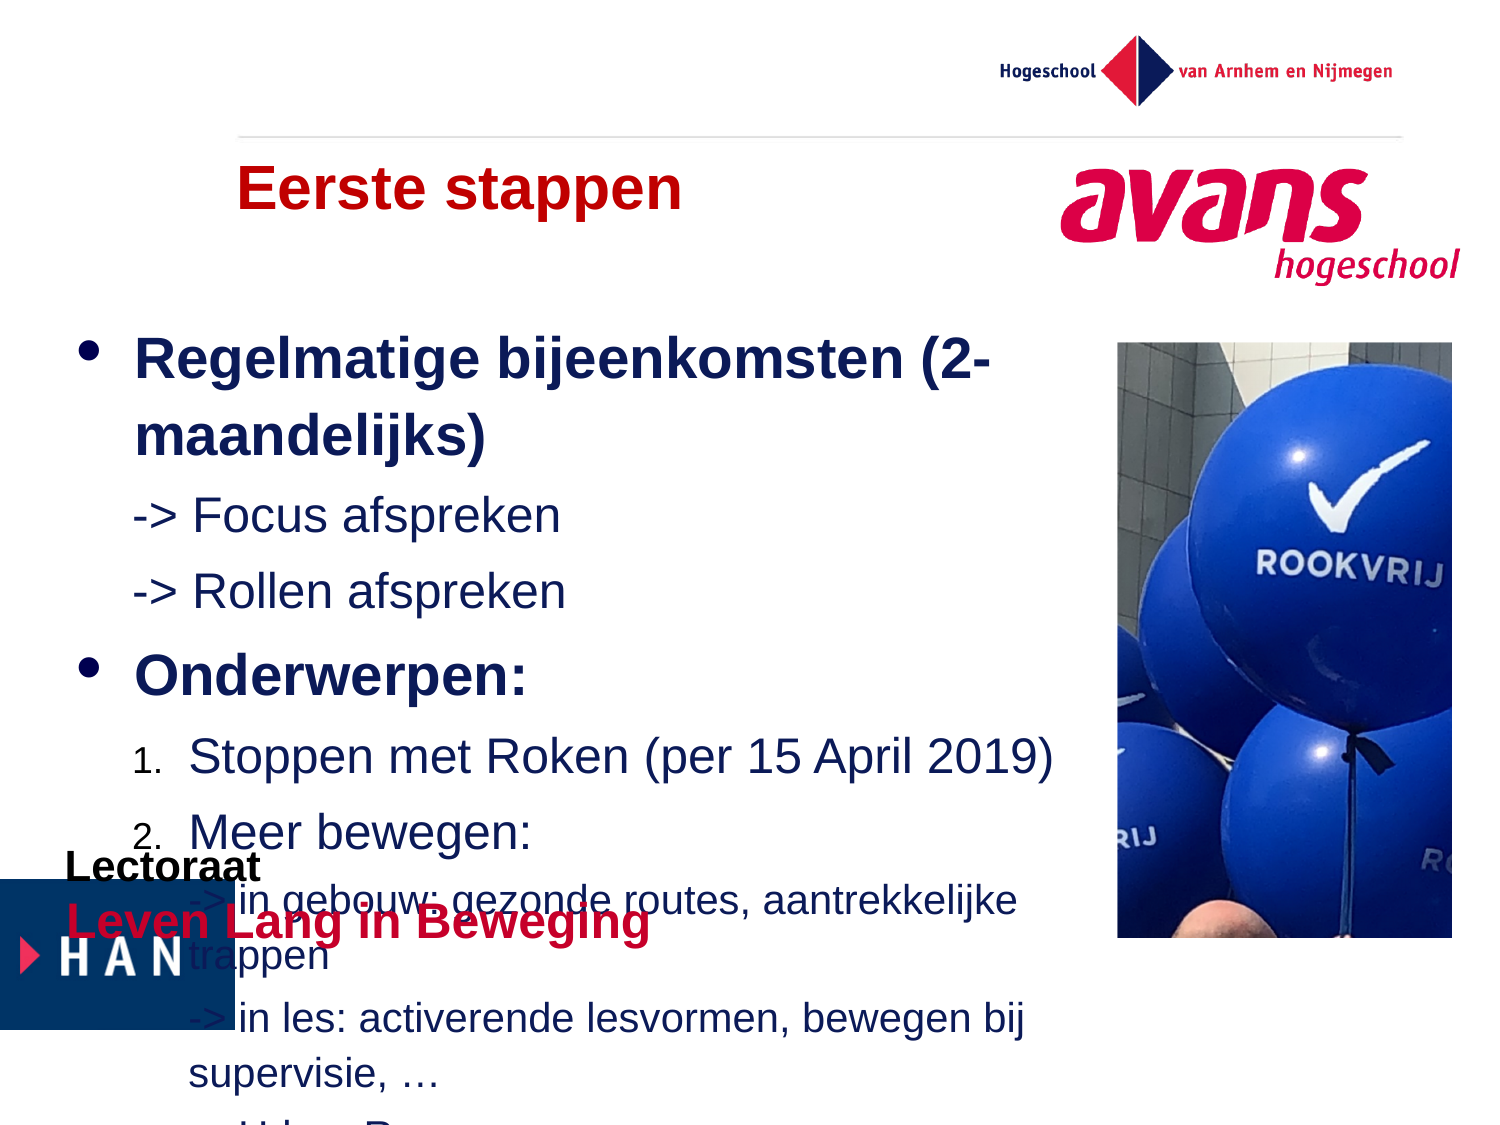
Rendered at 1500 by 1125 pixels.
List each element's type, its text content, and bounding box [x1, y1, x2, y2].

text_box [48, 829, 671, 957]
list Regelmatige bijeenkomsten (2-maandelijks) -> Focus afspreken -> Rollen afspreken Onderwerpen: Stoppen met Roken (per 15 April 2019) Meer bewegen: -> in gebouw: gezonde routes, aantrekkelijke trappen -> in les: activerende lesvormen, bewegen bij supervisie, … -> Urban Run Gezonde kantine: afspraken met cateraar over nudging gezonde voeding [75, 305, 1104, 841]
picture [1059, 166, 1461, 288]
picture [986, 343, 1500, 938]
picture [233, 126, 1412, 145]
picture [0, 879, 235, 1030]
picture [992, 29, 1406, 113]
title Eerste stappen [236, 147, 1406, 231]
